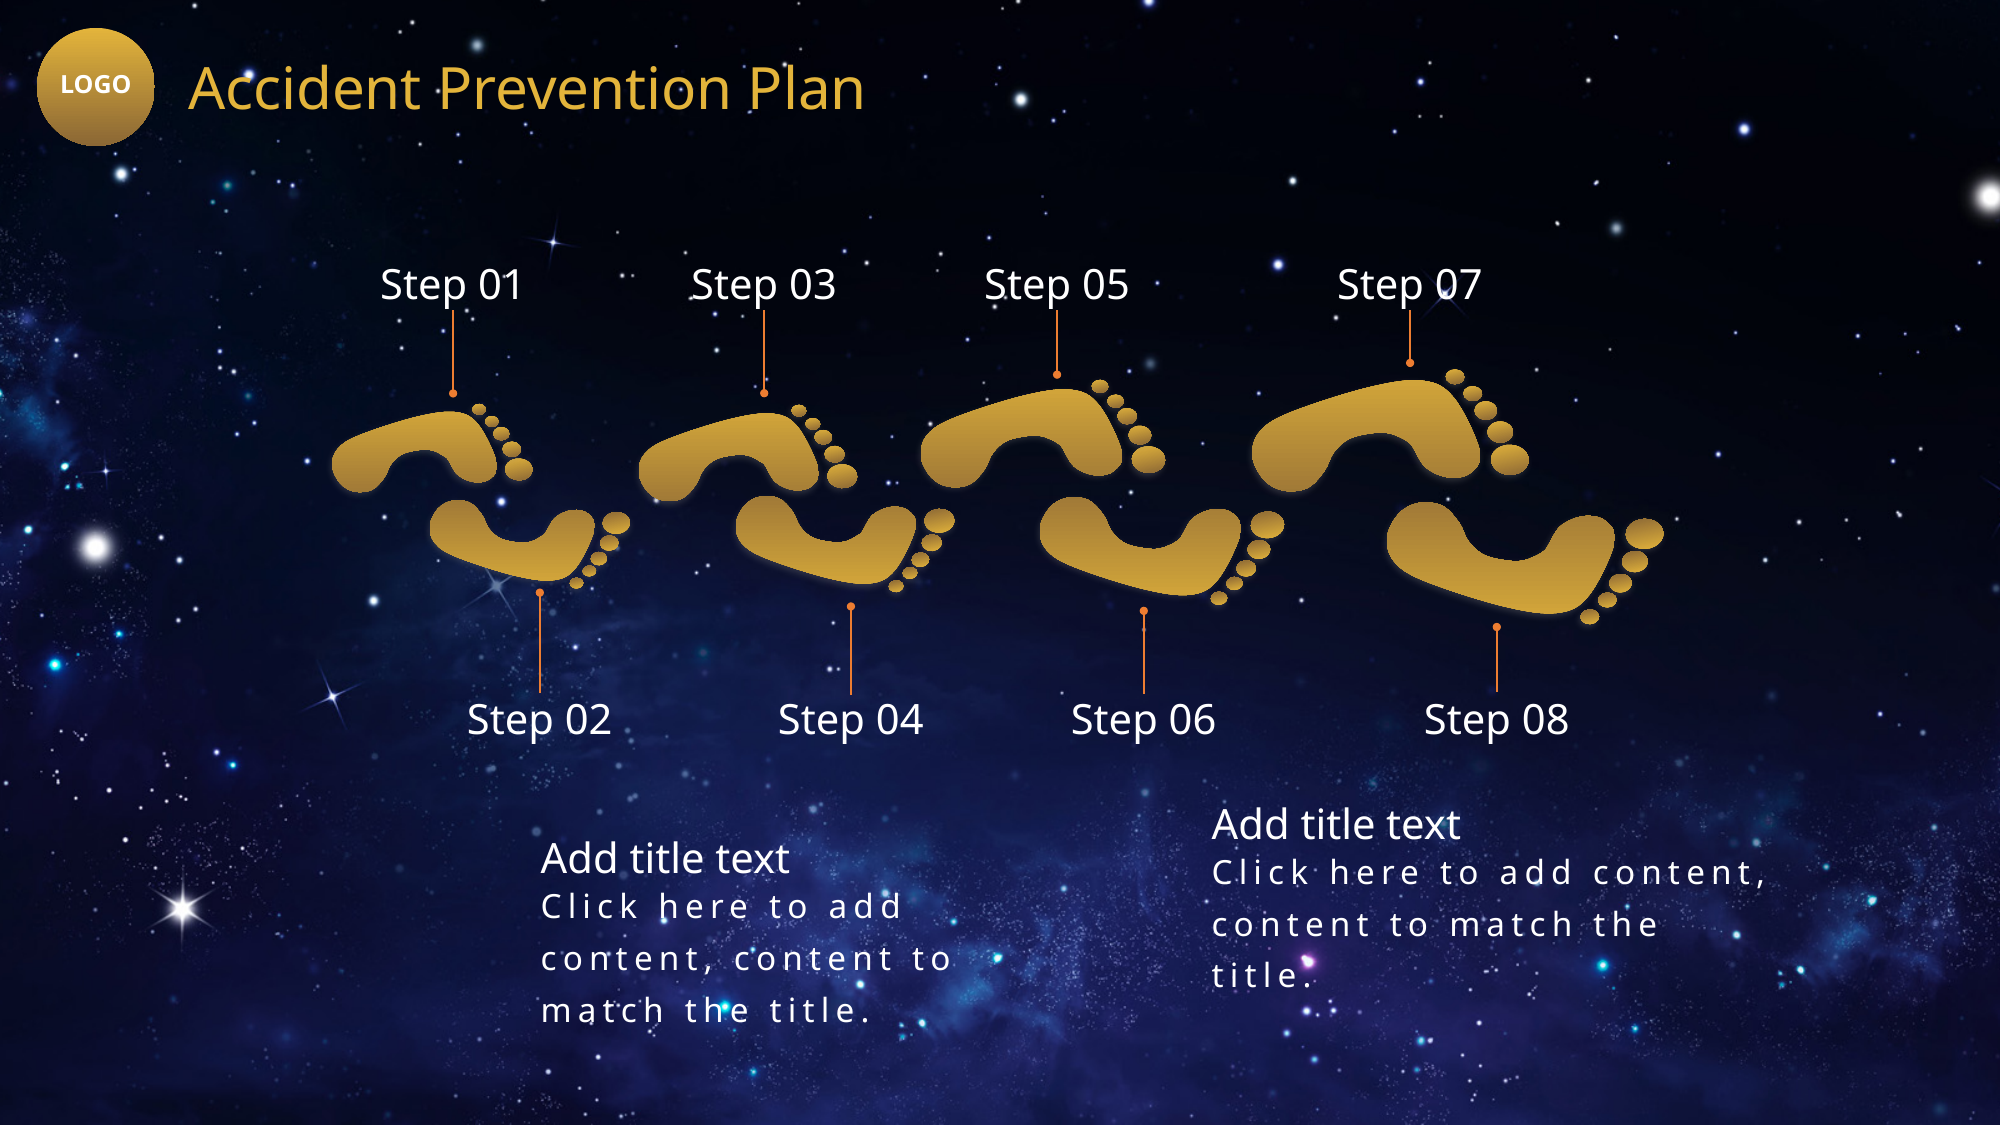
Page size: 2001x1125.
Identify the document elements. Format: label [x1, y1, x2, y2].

text_box [1094, 424, 1238, 666]
text_box [781, 606, 920, 744]
text_box [474, 441, 592, 592]
text_box [975, 319, 1119, 560]
text_box [1340, 257, 1480, 363]
text_box [376, 354, 495, 552]
text_box [1313, 300, 1476, 573]
text_box [1448, 420, 1611, 693]
text_box [470, 592, 610, 744]
picture [0, 0, 2000, 1125]
text_box [687, 350, 816, 566]
text_box [1074, 610, 1214, 744]
text_box [695, 257, 834, 394]
text_box [525, 765, 1796, 981]
text_box [387, 257, 519, 394]
text_box [988, 257, 1127, 375]
text_box [784, 431, 913, 606]
text_box [1427, 626, 1566, 744]
